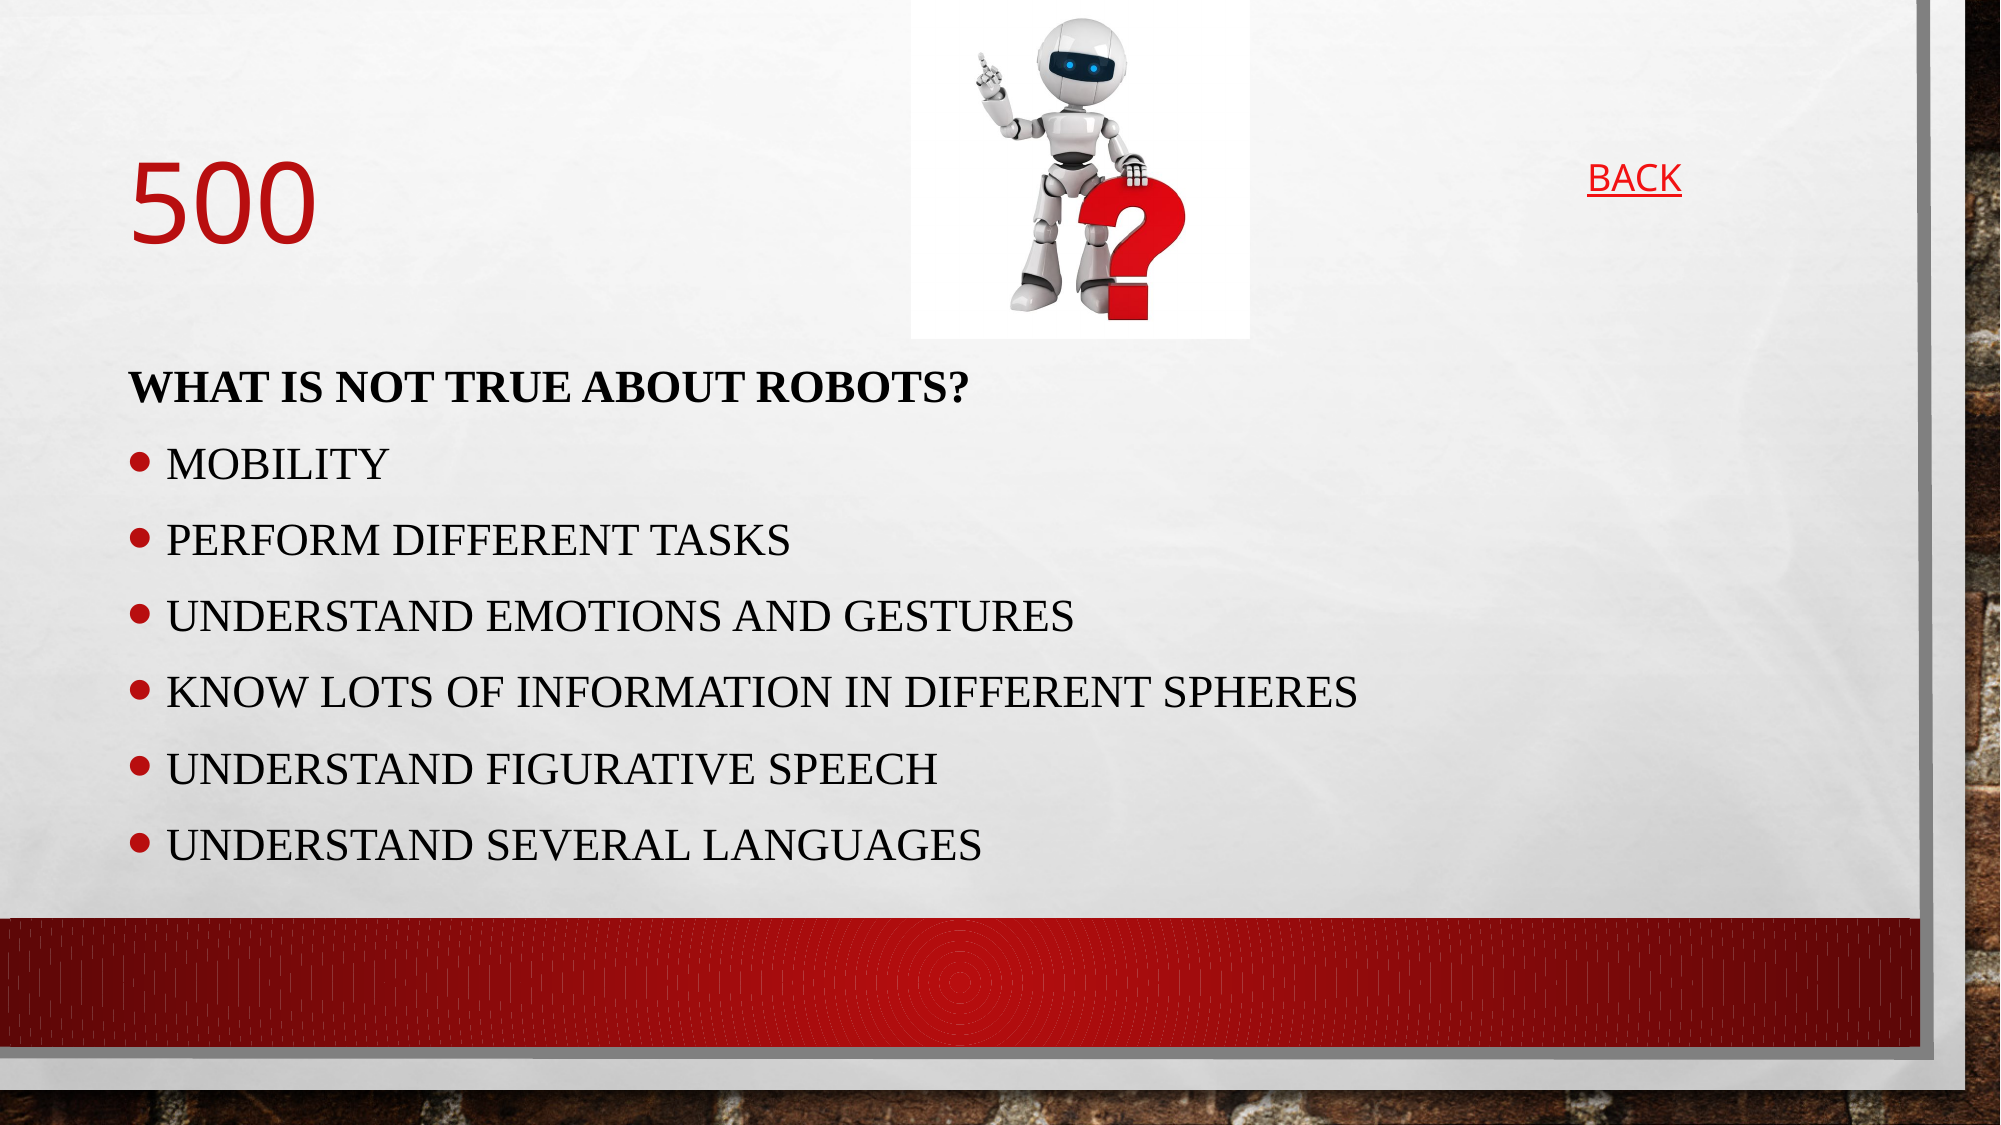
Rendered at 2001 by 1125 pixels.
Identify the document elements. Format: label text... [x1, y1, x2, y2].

title 500 [1250, 112, 1818, 302]
text_box BACK [1572, 146, 1697, 213]
list what is not true about robots? Mobility Perform different tasks Understand emotions and gestures Know lots of information in different spheres Understand figurative speech Understand several languages [112, 338, 1818, 882]
picture [0, 0, 2000, 1125]
title 500 [112, 112, 910, 302]
picture [910, 0, 1250, 339]
